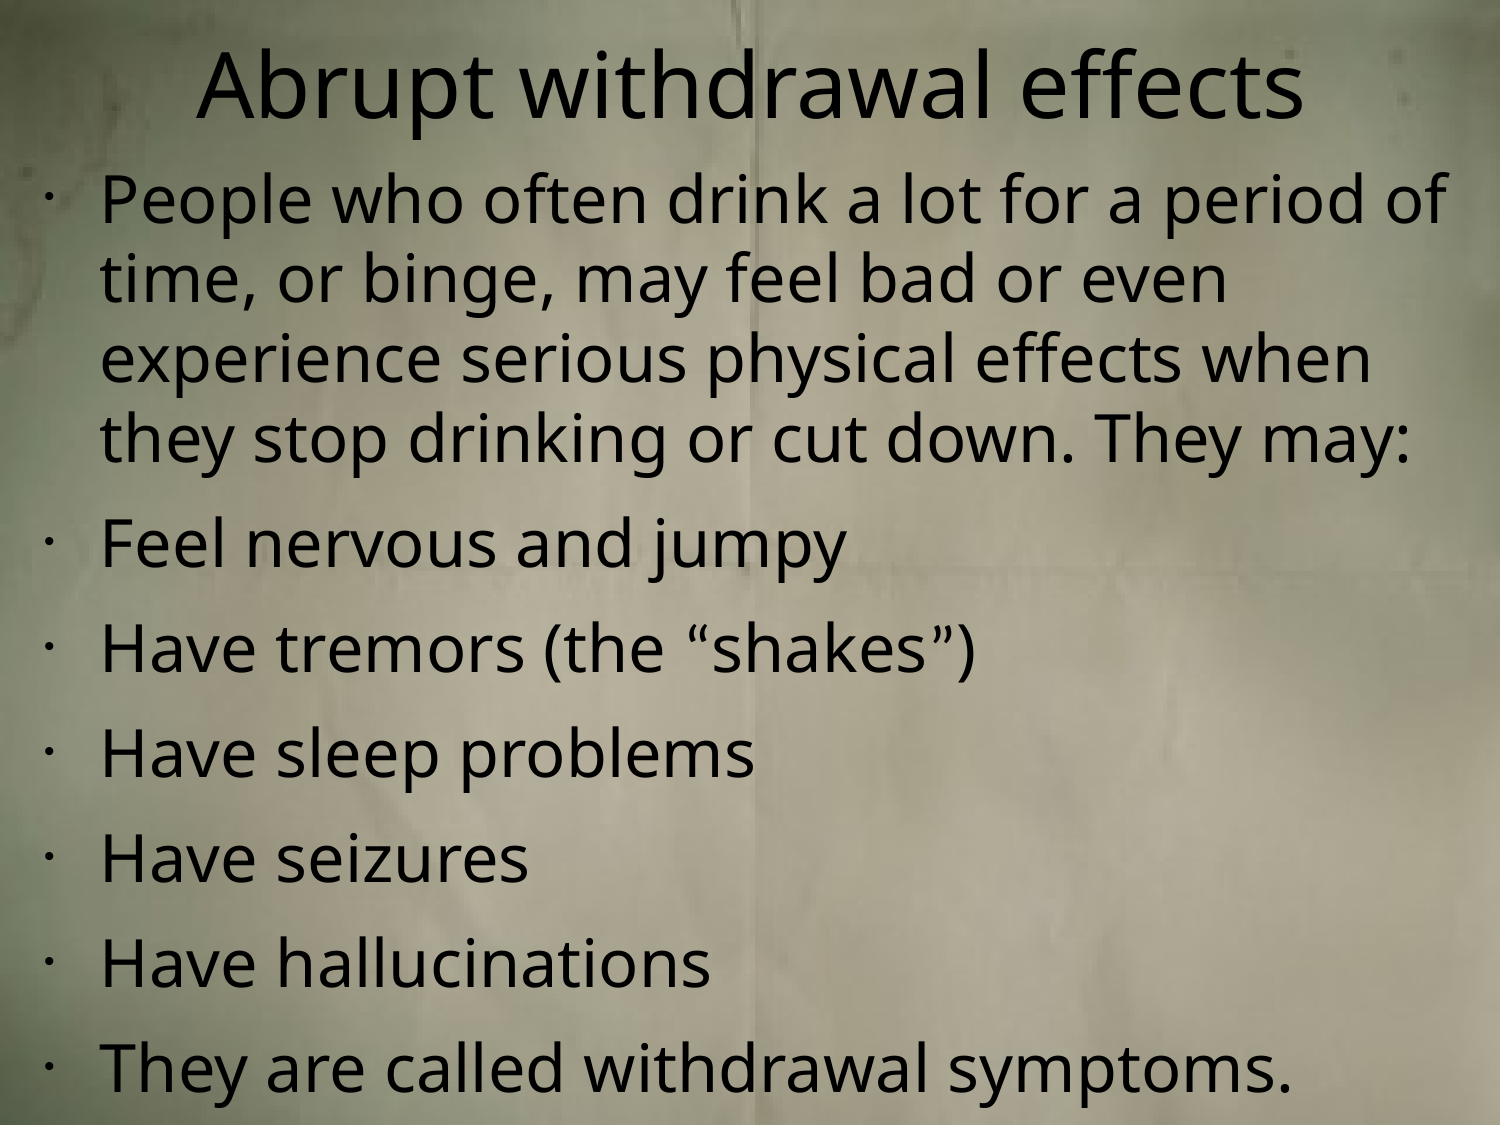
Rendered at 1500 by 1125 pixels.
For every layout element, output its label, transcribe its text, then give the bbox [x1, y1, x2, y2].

picture [0, 0, 1500, 1125]
title Abrupt withdrawal effects [76, 19, 1427, 148]
text_box People who often drink a lot for a period of time, or binge, may feel bad or even experience serious physical effects when they stop drinking or cut down. They may: Feel nervous and jumpy Have tremors (the “shakes”) Have sleep problems Have seizures Have hallucinations They are called withdrawal symptoms. [29, 148, 1500, 892]
